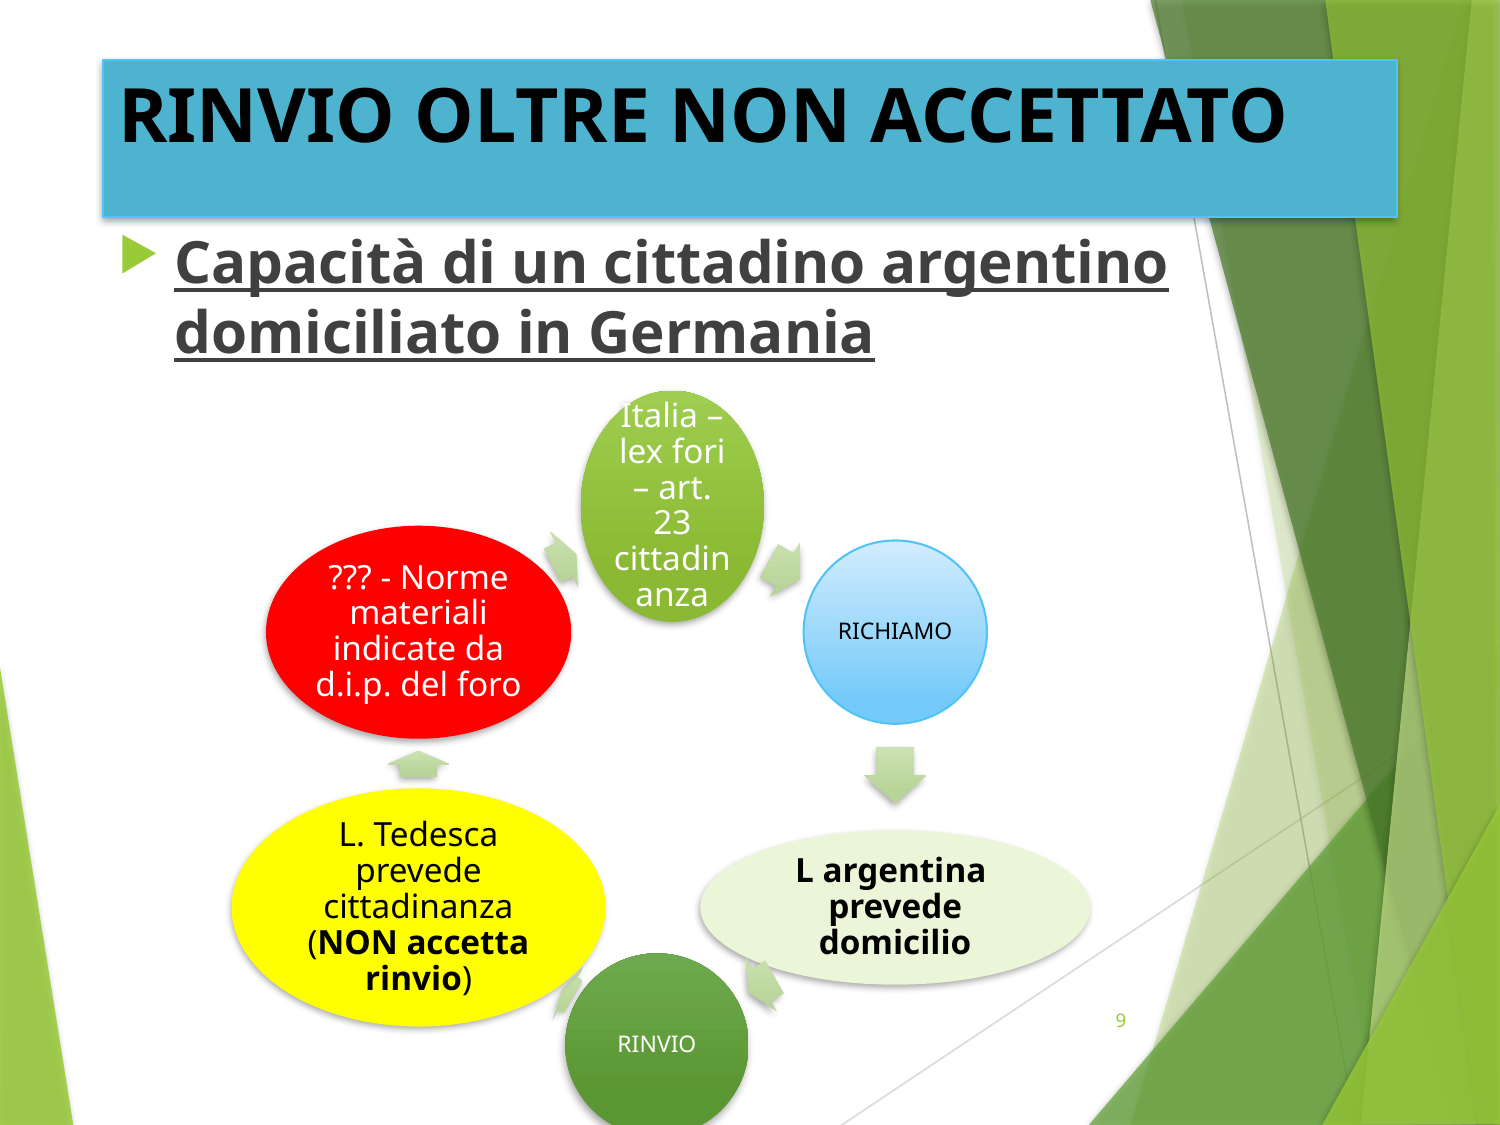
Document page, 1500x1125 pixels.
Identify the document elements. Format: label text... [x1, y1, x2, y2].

title RINVIO OLTRE NON ACCETTATO [102, 59, 1398, 218]
list Capacità di un cittadino argentino domiciliato in Germania [103, 217, 1425, 391]
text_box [0, 390, 1323, 1125]
